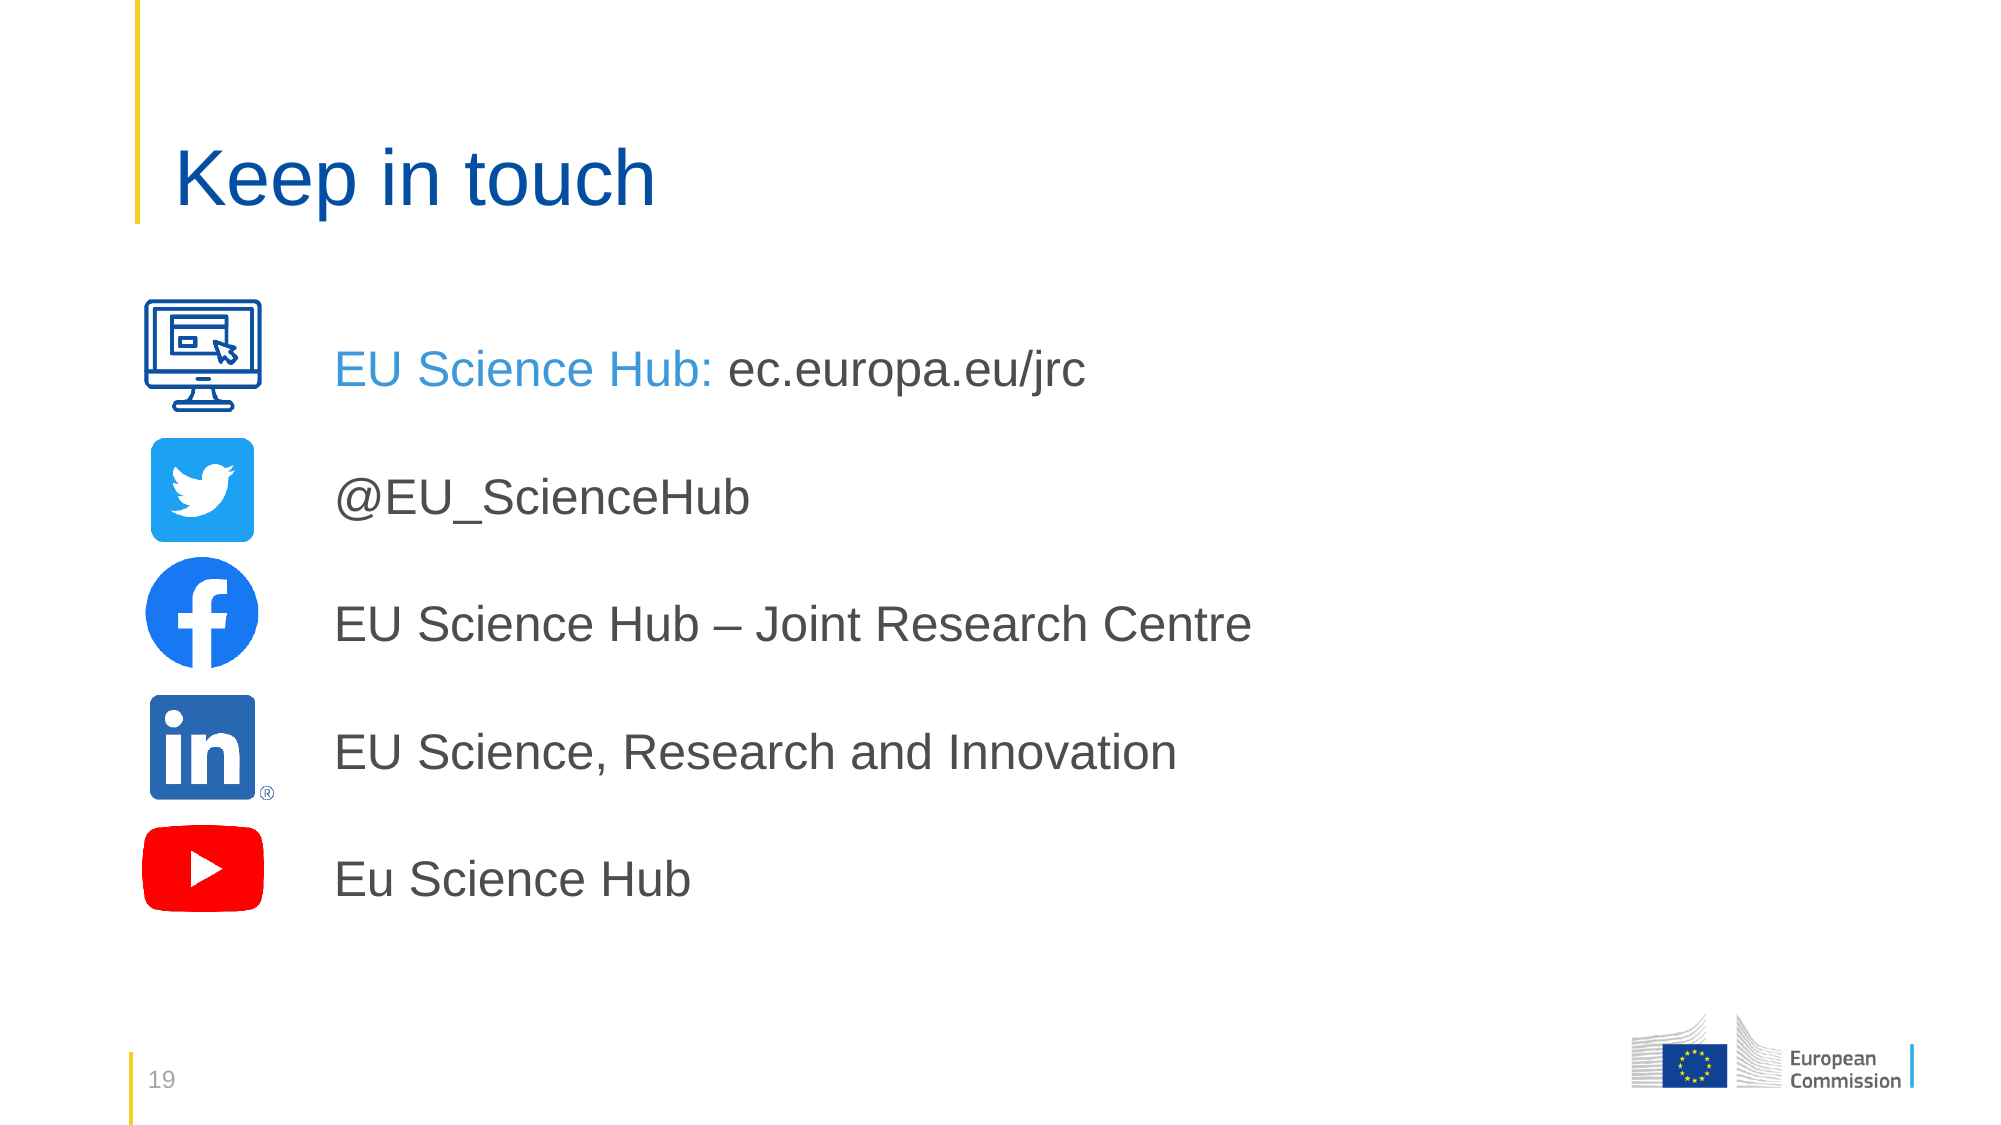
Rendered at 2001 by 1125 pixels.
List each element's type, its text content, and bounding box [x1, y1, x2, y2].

picture [150, 695, 274, 800]
picture [1631, 1013, 1915, 1091]
picture [151, 438, 254, 542]
title Keep in touch [159, 94, 1843, 223]
picture [134, 280, 271, 430]
picture [142, 553, 261, 672]
list EU Science Hub: ec.europa.eu/jrc @EU_ScienceHub EU Science Hub – Joint Research Centre EU Science, Research and Innovation Eu Science Hub [318, 299, 1843, 984]
picture [141, 825, 264, 912]
